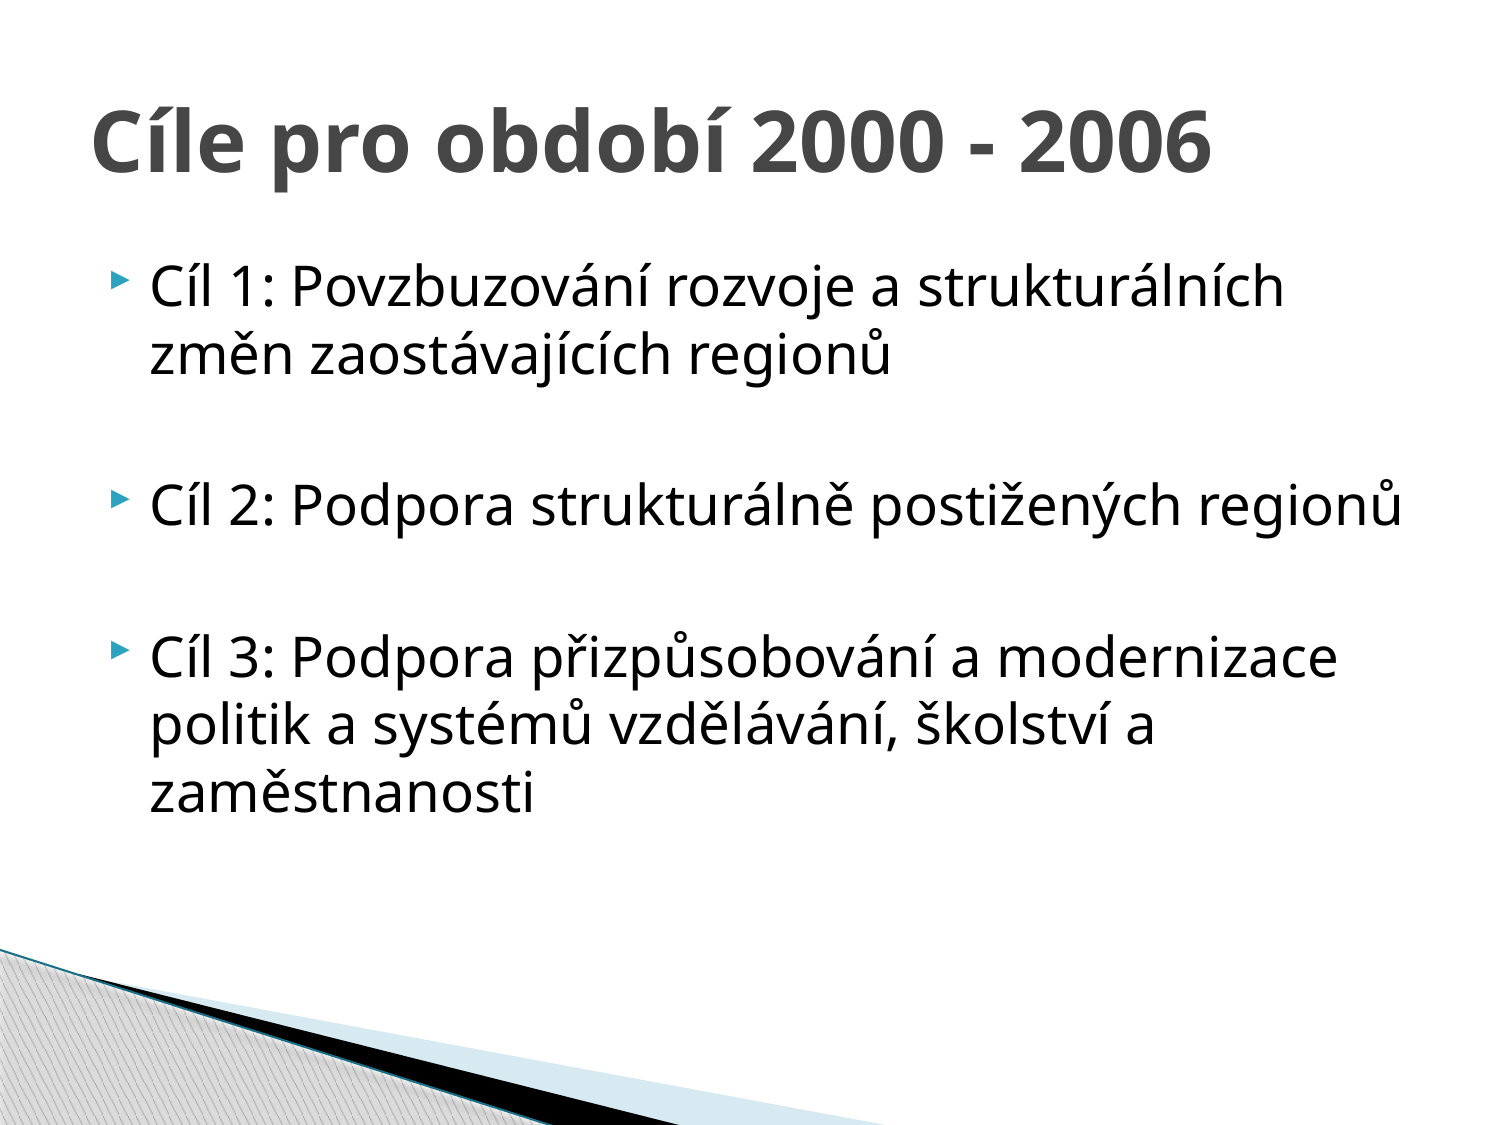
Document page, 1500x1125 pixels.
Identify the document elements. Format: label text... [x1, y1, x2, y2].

list Cíl 1: Povzbuzování rozvoje a strukturálních změn zaostávajících regionů Cíl 2: Podpora strukturálně postižených regionů Cíl 3: Podpora přizpůsobování a modernizace politik a systémů vzdělávání, školství a zaměstnanosti [74, 242, 1426, 986]
title Cíle pro období 2000 - 2006 [75, 45, 1425, 233]
